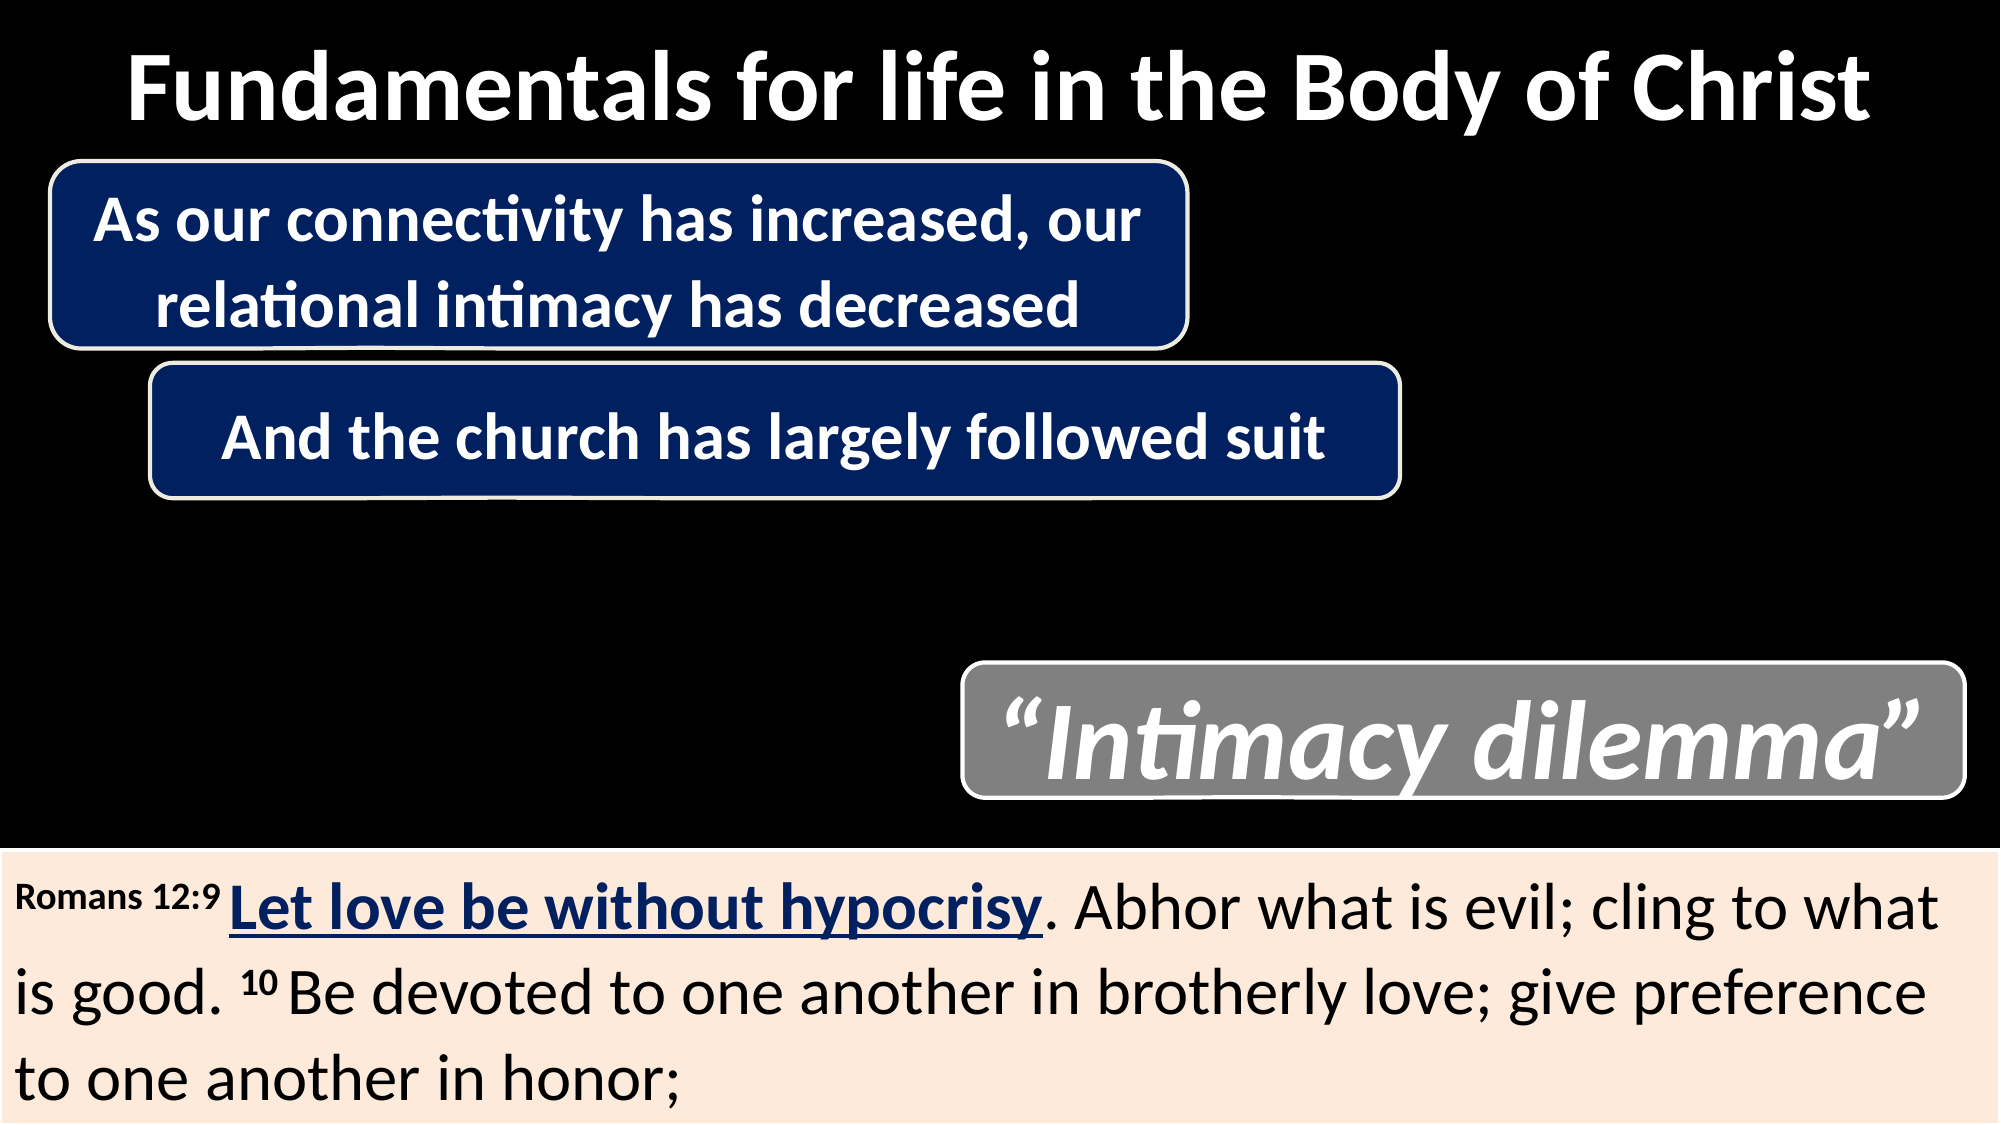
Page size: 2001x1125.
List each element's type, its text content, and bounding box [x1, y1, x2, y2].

text_box Fundamentals for life in the Body of Christ [0, 0, 2000, 162]
text_box And the church has largely followed suit [147, 360, 1403, 501]
text_box As our connectivity has increased, our relational intimacy has decreased [47, 158, 1190, 351]
text_box “Intimacy dilemma” [960, 660, 1967, 800]
text_box Romans 12:9 Let love be without hypocrisy. Abhor what is evil; cling to what is good. 10 Be devoted to one another in brotherly love; give preference to one another in honor; [0, 848, 2000, 1125]
